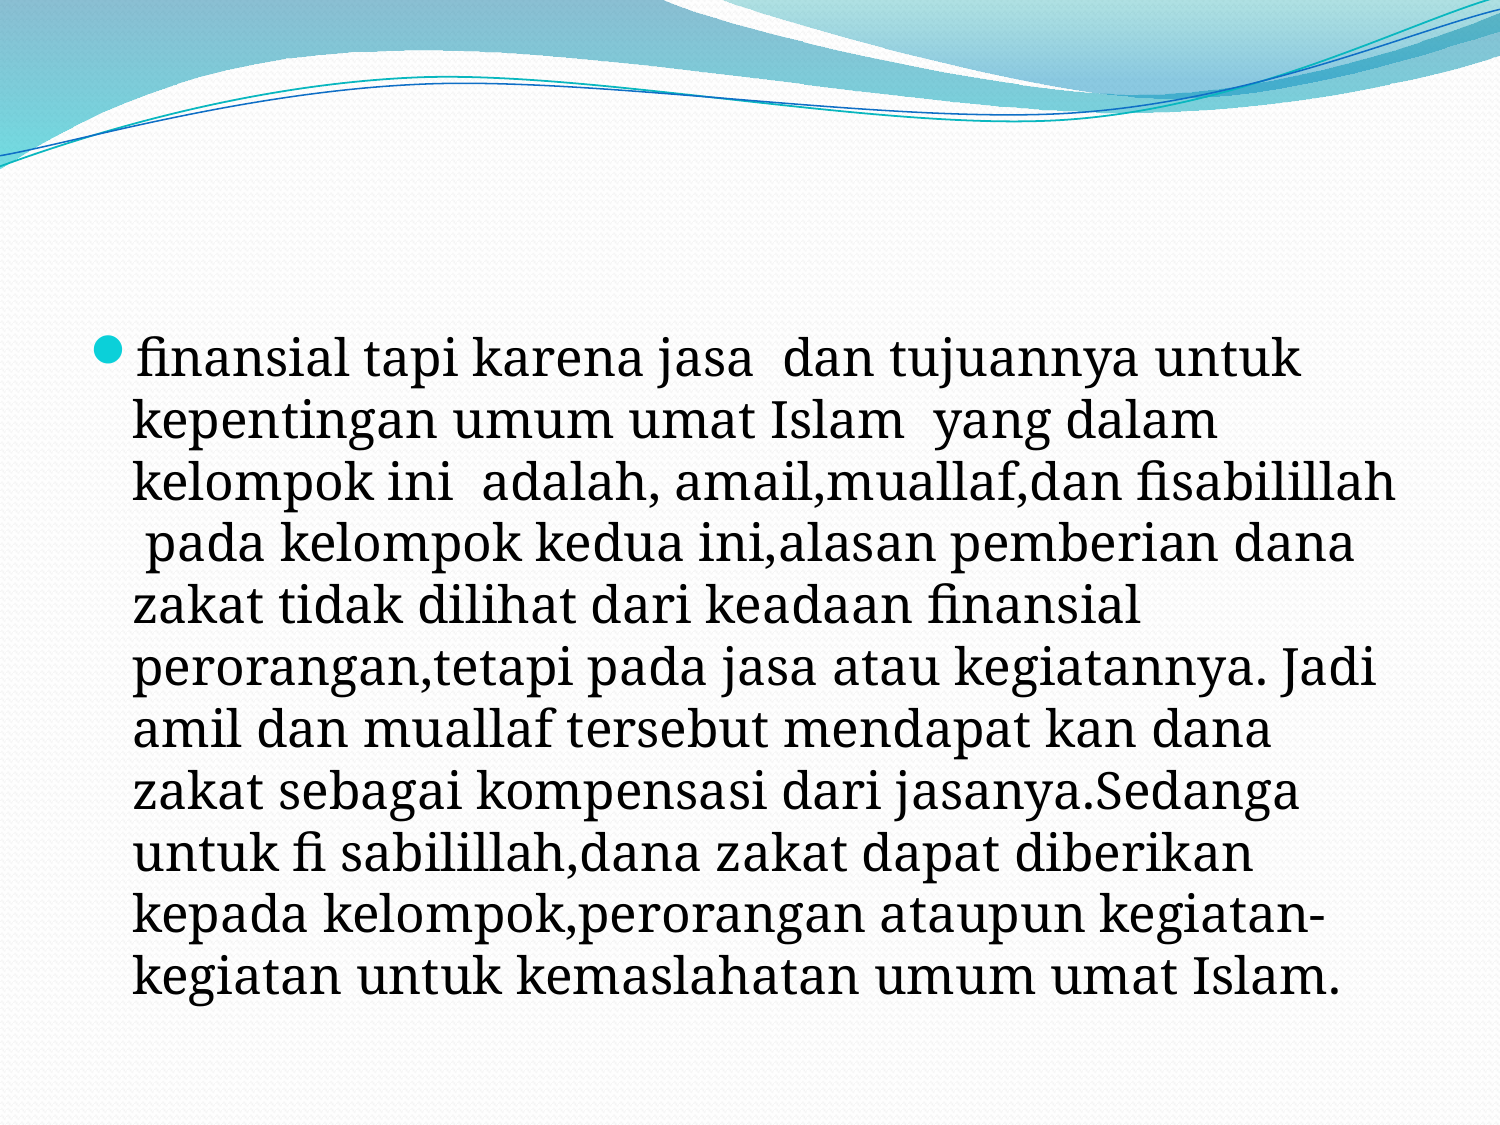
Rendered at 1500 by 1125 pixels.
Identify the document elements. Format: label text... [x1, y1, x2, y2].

list finansial tapi karena jasa dan tujuannya untuk kepentingan umum umat Islam yang dalam kelompok ini adalah, amail,muallaf,dan fisabilillah pada kelompok kedua ini,alasan pemberian dana zakat tidak dilihat dari keadaan finansial perorangan,tetapi pada jasa atau kegiatannya. Jadi amil dan muallaf tersebut mendapat kan dana zakat sebagai kompensasi dari jasanya.Sedanga untuk fi sabilillah,dana zakat dapat diberikan kepada kelompok,perorangan ataupun kegiatan-kegiatan untuk kemaslahatan umum umat Islam. [75, 317, 1425, 1038]
